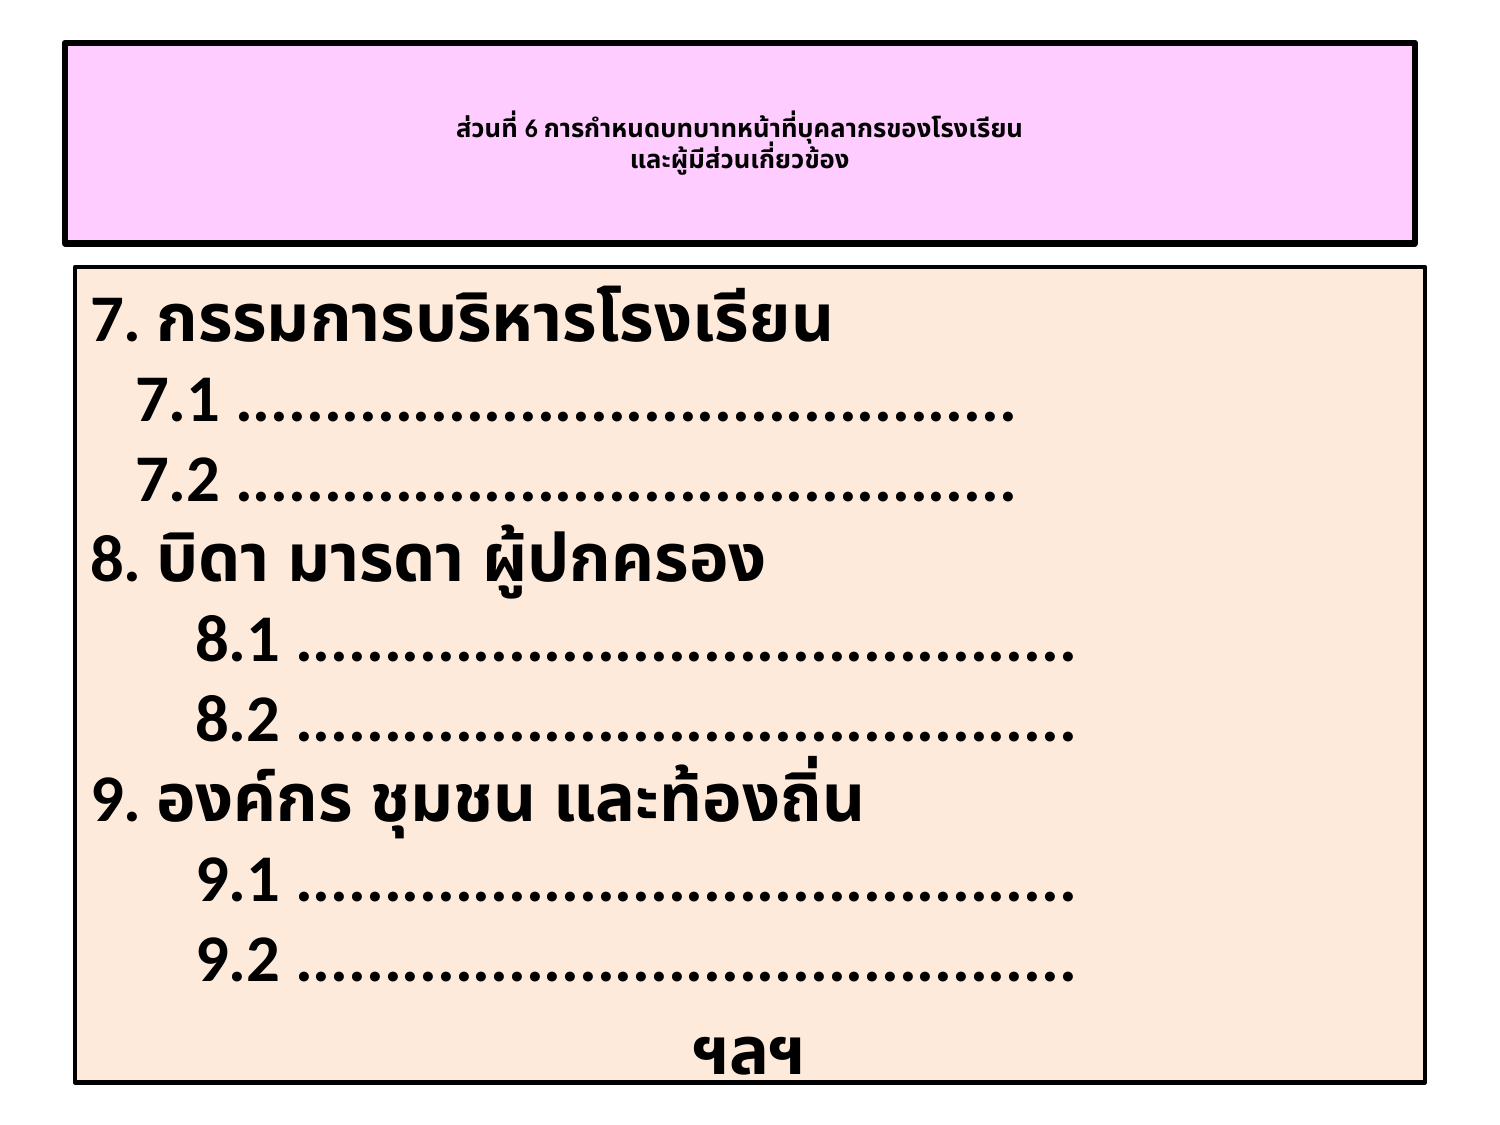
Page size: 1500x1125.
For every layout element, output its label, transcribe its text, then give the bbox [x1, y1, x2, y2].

list 7. กรรมการบริหารโรงเรียน 7.1 ............................................ 7.2 ............................................ 8. บิดา มารดา ผู้ปกครอง 8.1 ............................................ 8.2 ............................................ 9. องค์กร ชุมชน และท้องถิ่น 9.1 ............................................ 9.2 ............................................ ฯลฯ [75, 267, 1425, 1083]
footer ดร.ไพเราะ มีบางยาง [512, 1042, 988, 1103]
title ส่วนที่ 6 การกำหนดบทบาทหน้าที่บุคลากรของโรงเรียน และผู้มีส่วนเกี่ยวข้อง [64, 42, 1415, 244]
